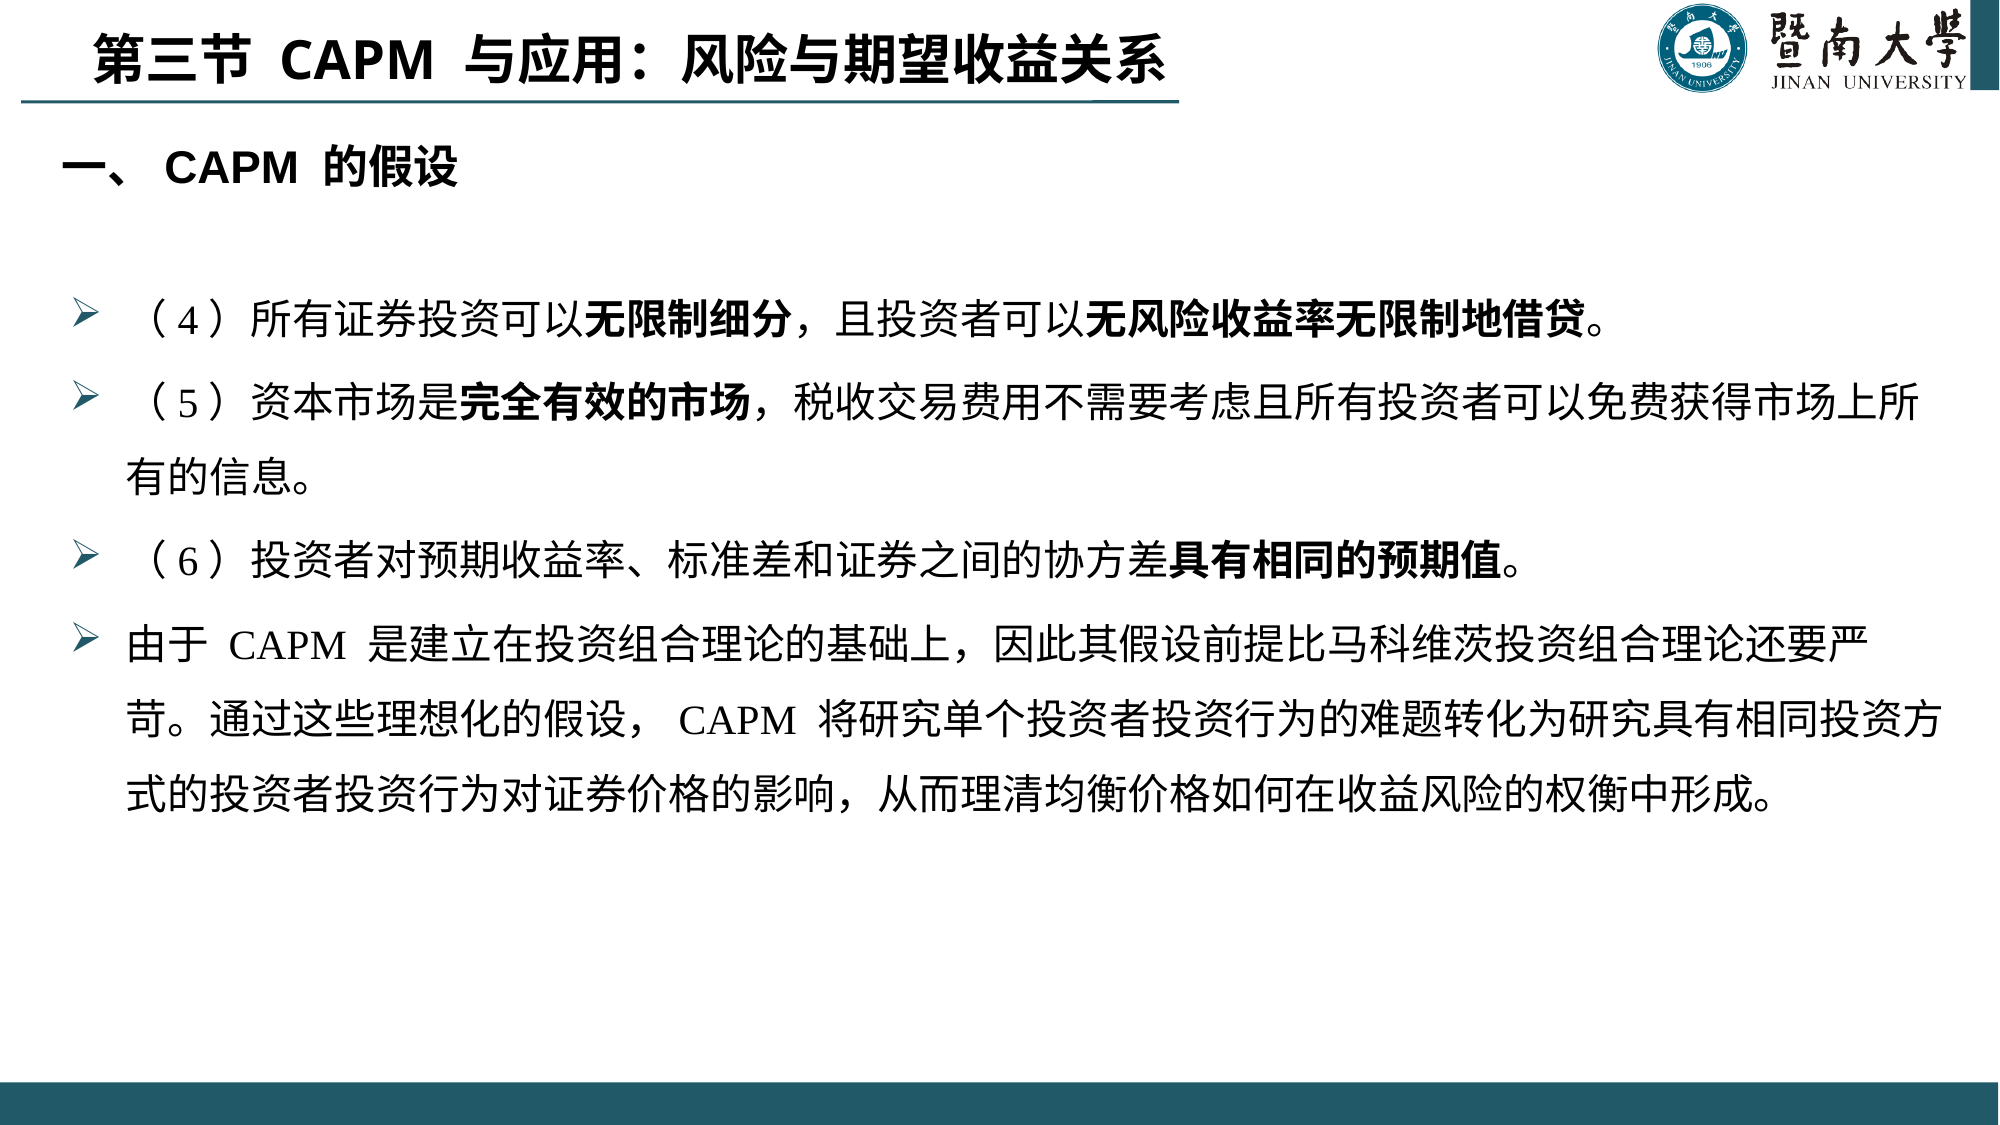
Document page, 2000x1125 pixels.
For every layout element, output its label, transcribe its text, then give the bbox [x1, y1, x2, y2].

picture [1657, 3, 1967, 93]
text_box （4）所有证券投资可以无限制细分，且投资者可以无风险收益率无限制地借贷。 （5）资本市场是完全有效的市场，税收交易费用不需要考虑且所有投资者可以免费获得市场上所有的信息。 （6）投资者对预期收益率、标准差和证券之间的协方差具有相同的预期值。 由于 CAPM 是建立在投资组合理论的基础上，因此其假设前提比马科维茨投资组合理论还要严苛。通过这些理想化的假设，CAPM 将研究单个投资者投资行为的难题转化为研究具有相同投资方式的投资者投资行为对证券价格的影响，从而理清均衡价格如何在收益风险的权衡中形成。 [54, 260, 1969, 1005]
title 一、CAPM 的假设 [46, 113, 1680, 206]
text_box 第三节 CAPM 与应用：风险与期望收益关系 [76, 17, 1366, 163]
